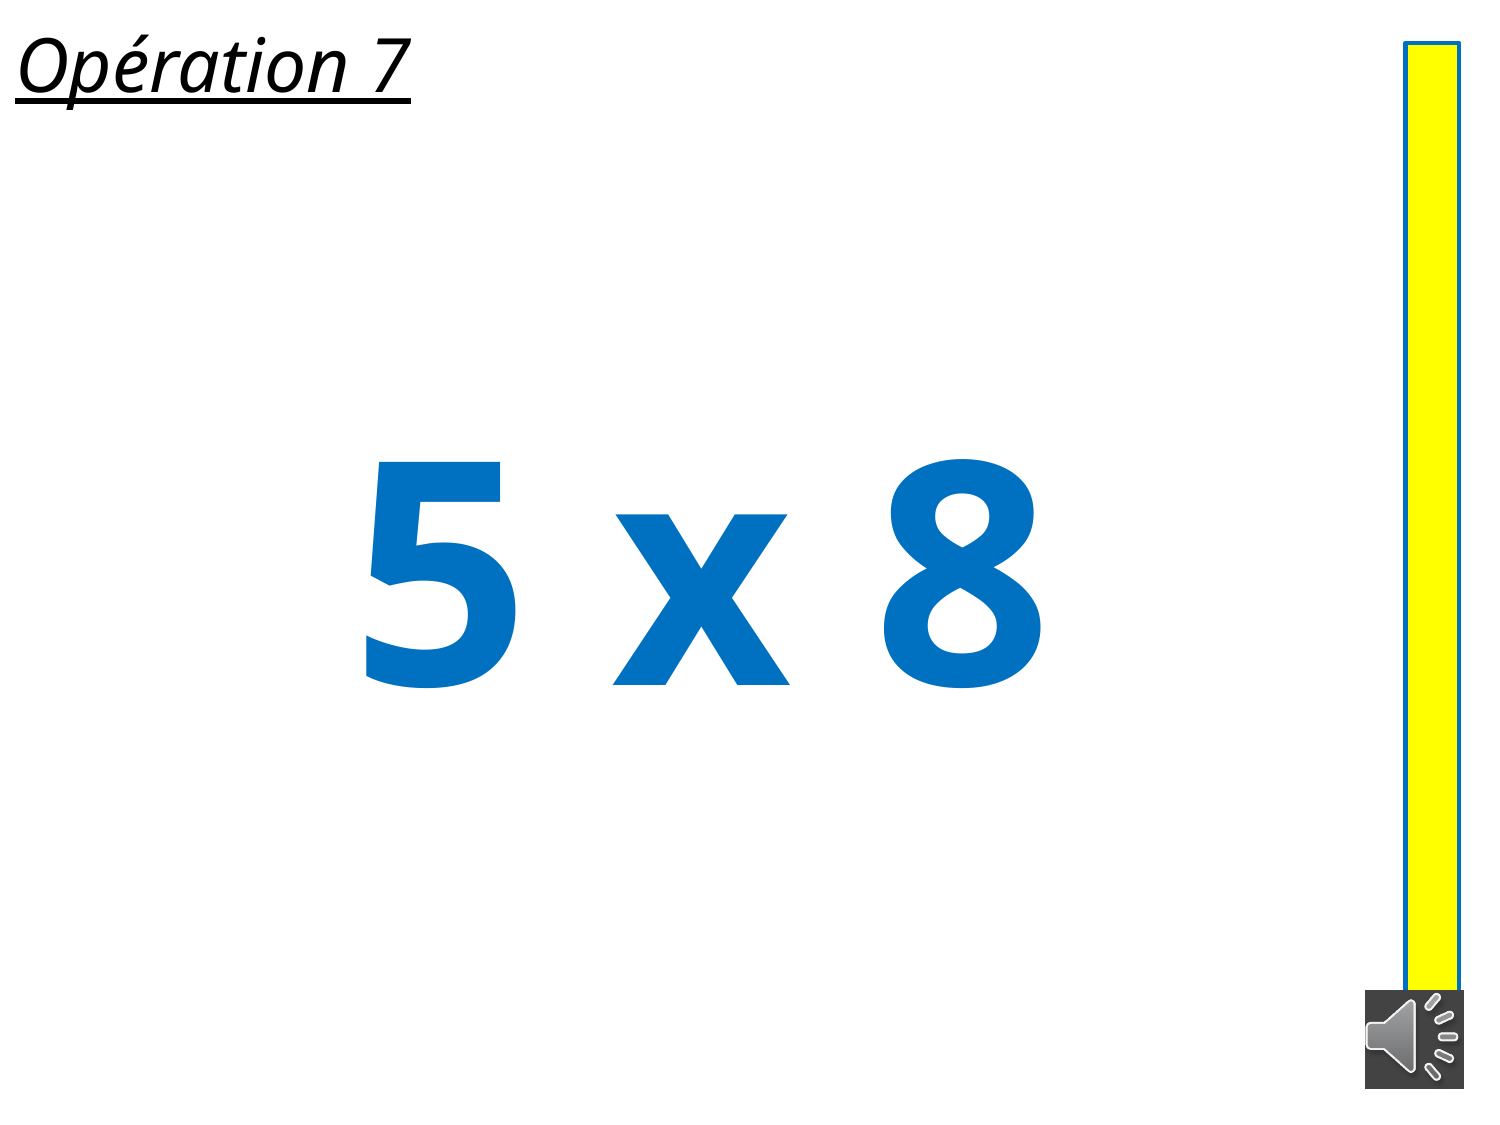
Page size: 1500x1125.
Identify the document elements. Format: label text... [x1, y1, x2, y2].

picture [1364, 989, 1465, 1090]
title Opération 7 [0, 0, 502, 126]
text_box [1403, 41, 1461, 987]
text_box 5 x 8 [0, 365, 1405, 756]
